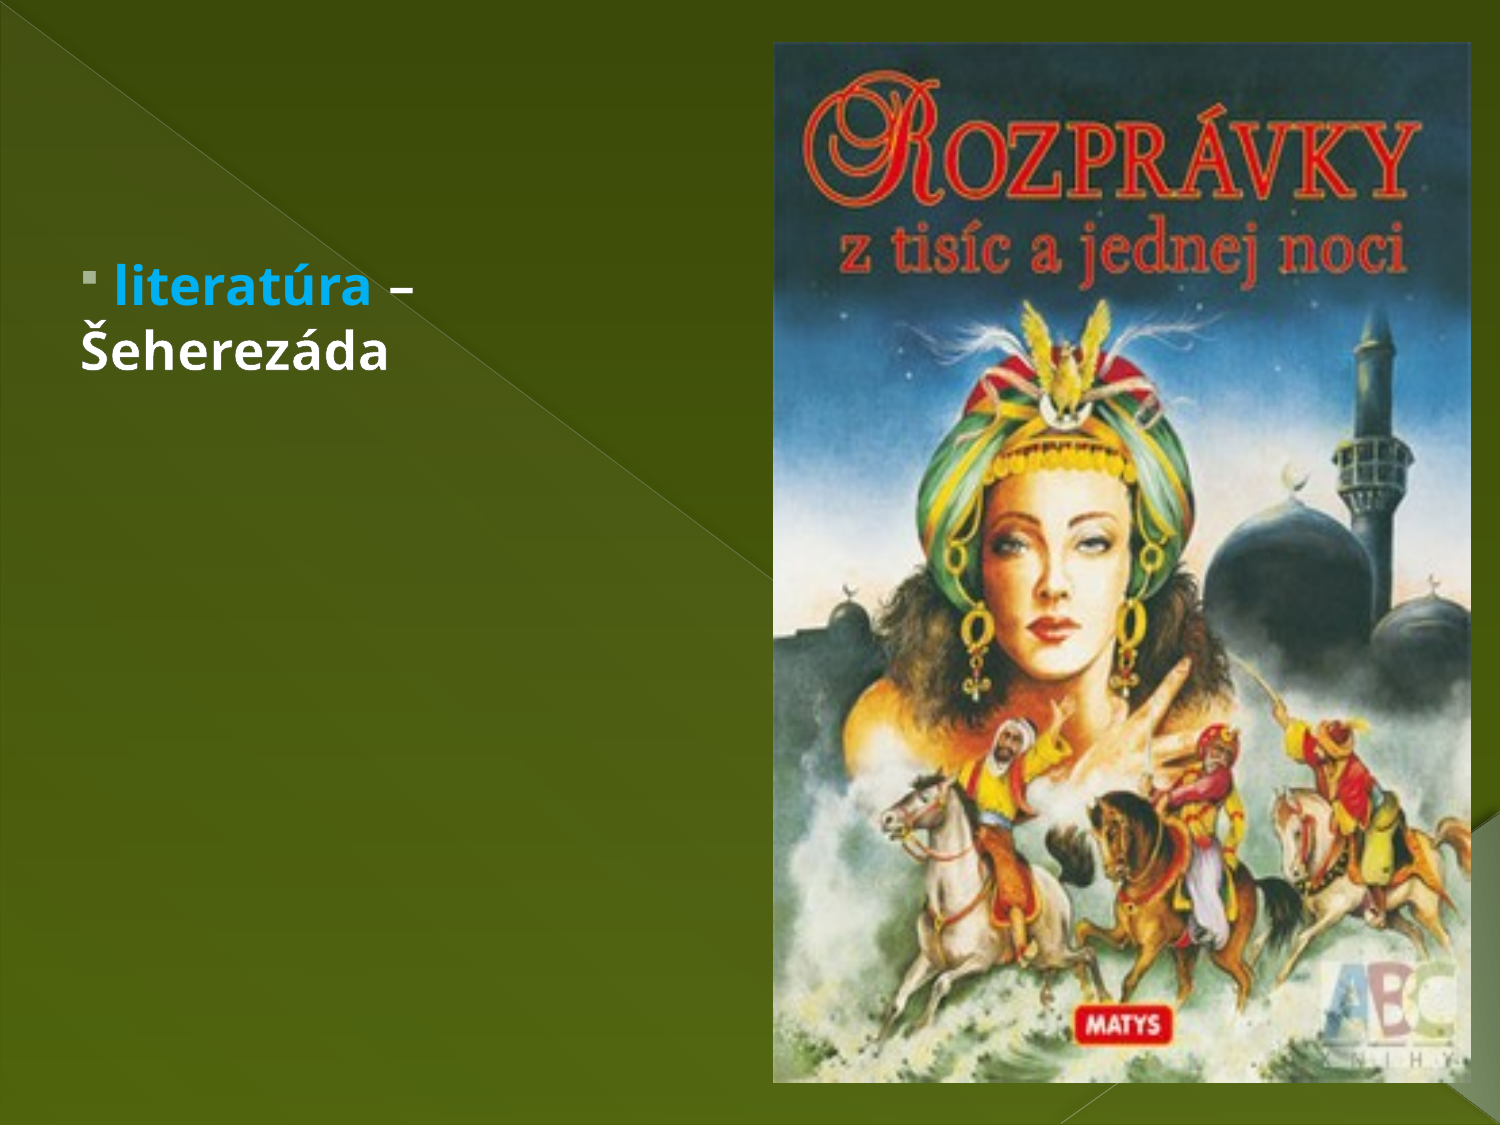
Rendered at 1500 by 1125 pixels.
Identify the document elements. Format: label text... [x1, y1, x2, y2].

picture [773, 42, 1471, 1083]
subtitle literatúra – Šeherezáda [64, 243, 750, 657]
